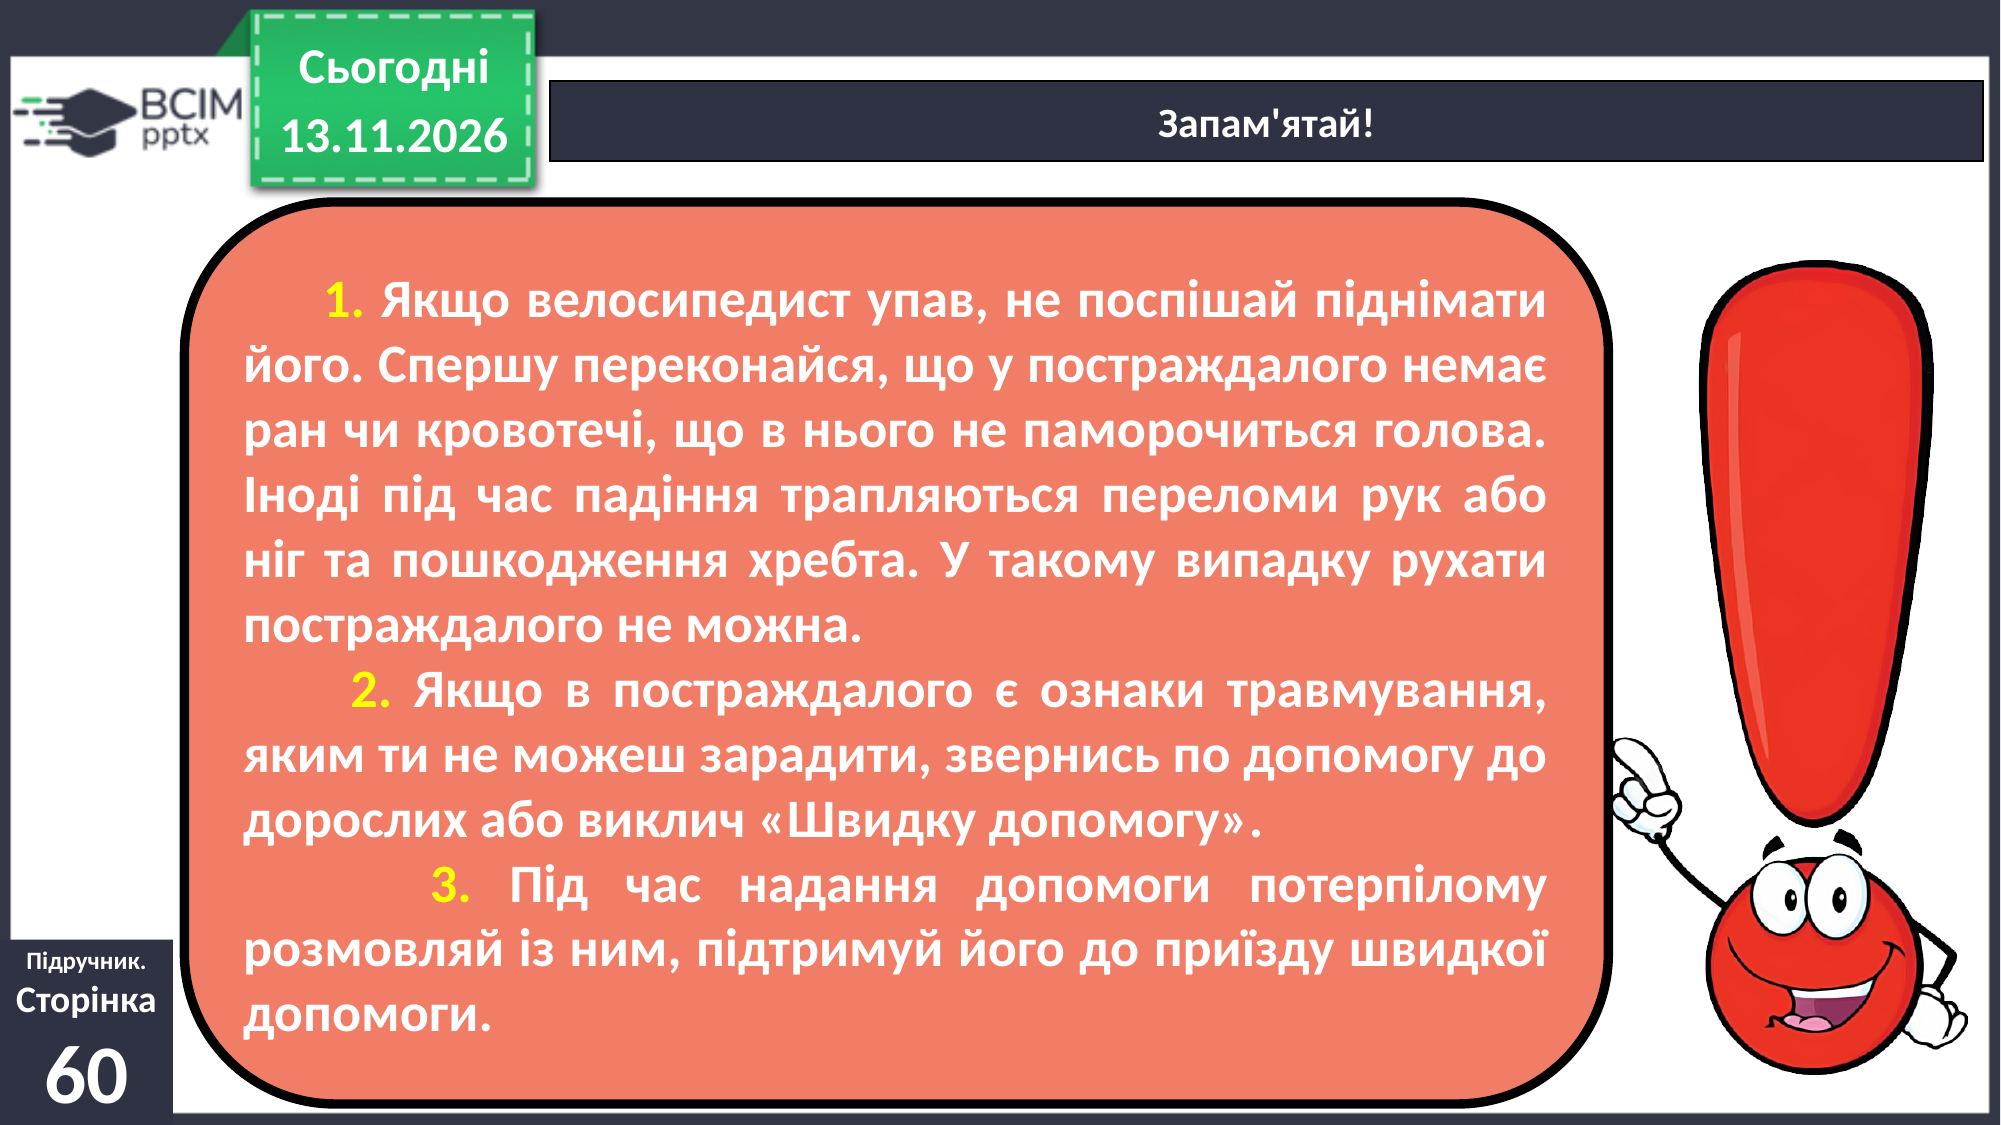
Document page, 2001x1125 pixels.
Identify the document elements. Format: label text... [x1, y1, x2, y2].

text_box 13.11.2022 [263, 101, 524, 164]
text_box 1. Якщо велосипедист упав, не поспішай піднімати його. Спершу переконайся, що у постраждалого немає ран чи кровотечі, що в нього не паморочиться голова. Іноді під час падіння трапляються переломи рук або ніг та пошкодження хребта. У такому випадку рухати постраждалого не можна. 2. Якщо в постраждалого є ознаки травмування, яким ти не можеш зарадити, звернись по допомогу до дорослих або виклич «Швидку допомогу». 3. Під час надання допомоги потерпілому розмовляй із ним, підтримуй його до приїзду швидкої допомоги. [183, 200, 1608, 1106]
text_box Запам'ятай! [549, 80, 1984, 162]
picture [0, 0, 2001, 1125]
text_box Підручник. Сторінка 60 [0, 938, 174, 1125]
text_box Сьогодні [284, 26, 535, 101]
